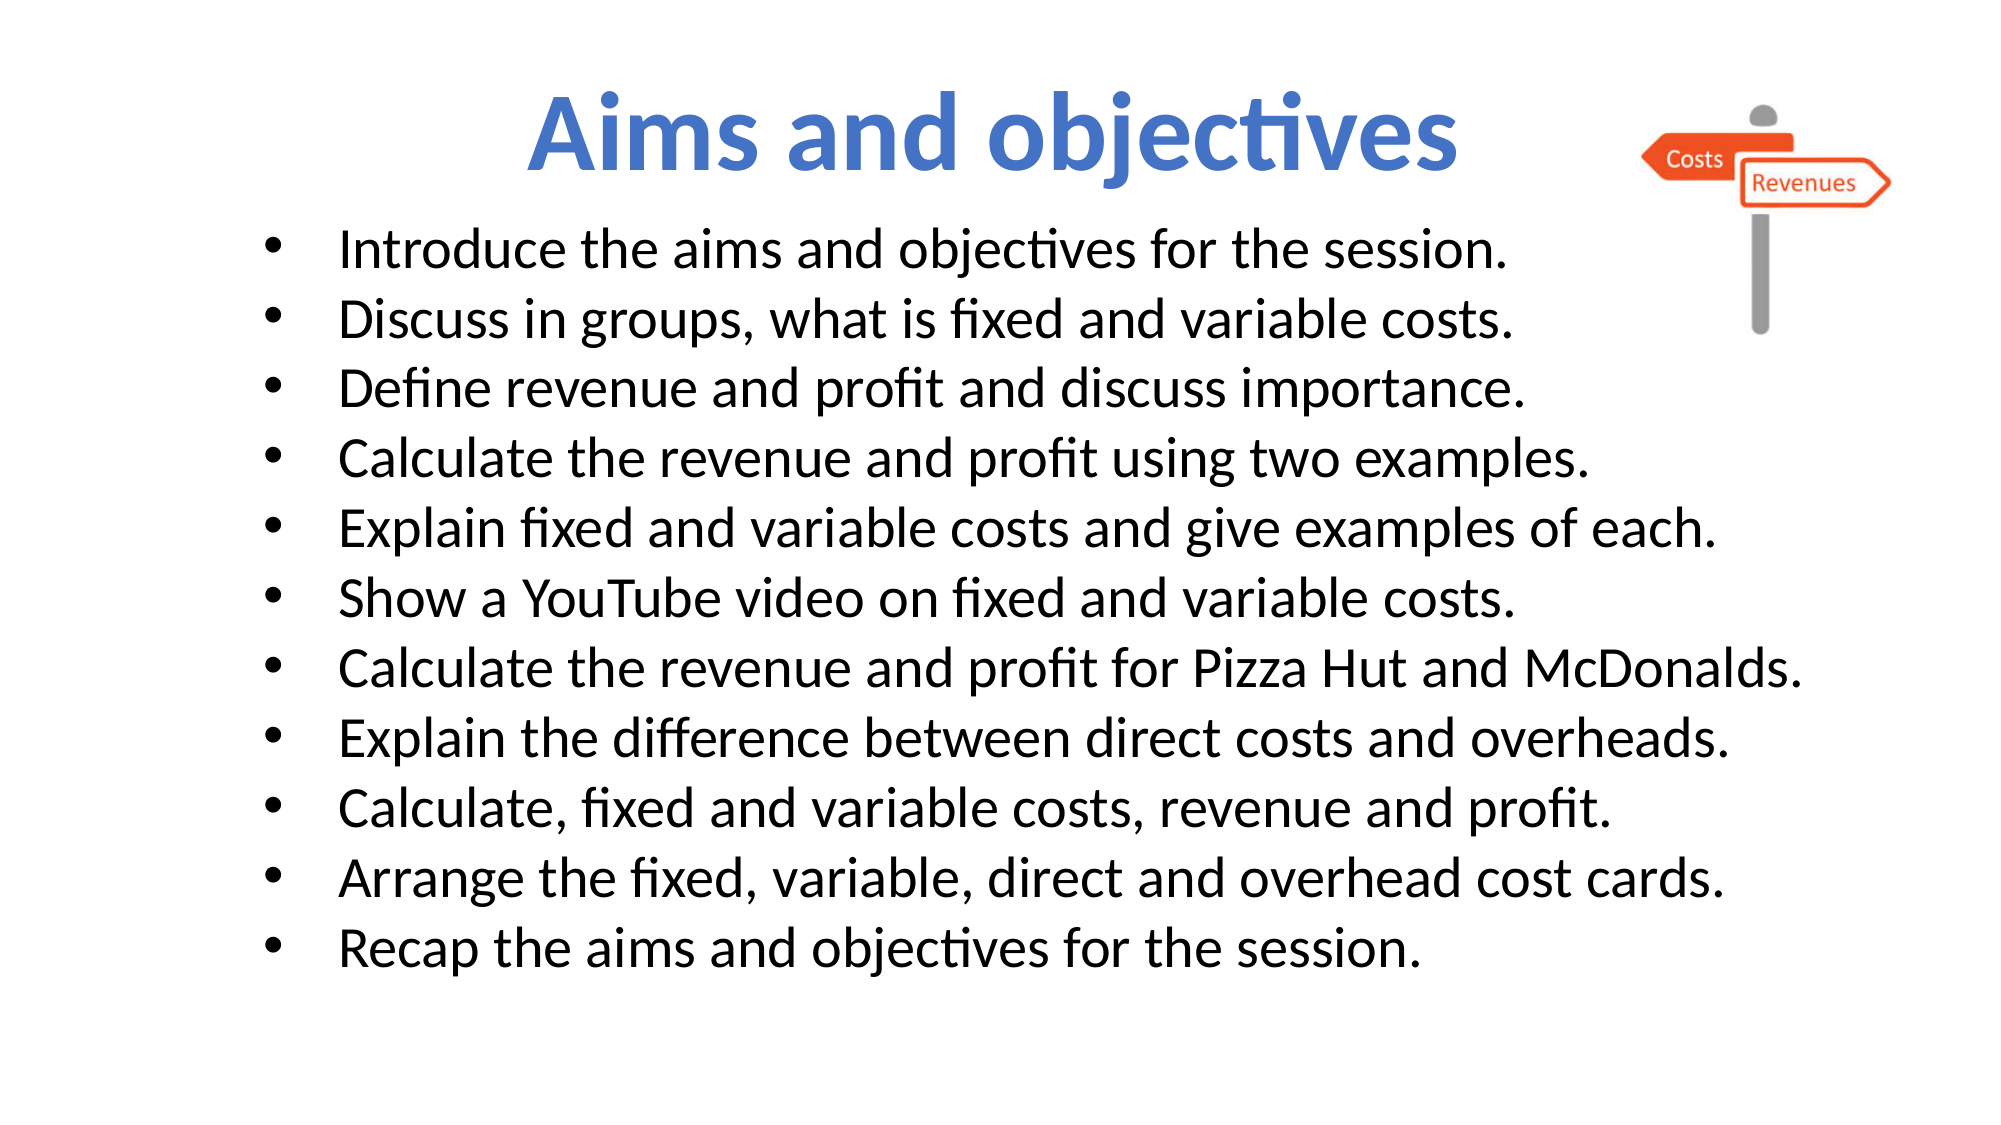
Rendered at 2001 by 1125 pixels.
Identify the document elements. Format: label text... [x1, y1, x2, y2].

text_box Introduce the aims and objectives for the session. Discuss in groups, what is fixed and variable costs. Define revenue and profit and discuss importance. Calculate the revenue and profit using two examples. Explain fixed and variable costs and give examples of each. Show a YouTube video on fixed and variable costs. Calculate the revenue and profit for Pizza Hut and McDonalds. Explain the difference between direct costs and overheads. Calculate, fixed and variable costs, revenue and profit. Arrange the fixed, variable, direct and overhead cost cards. Recap the aims and objectives for the session. [248, 202, 1911, 987]
picture [1639, 103, 1892, 336]
text_box Aims and objectives [512, 50, 1502, 201]
